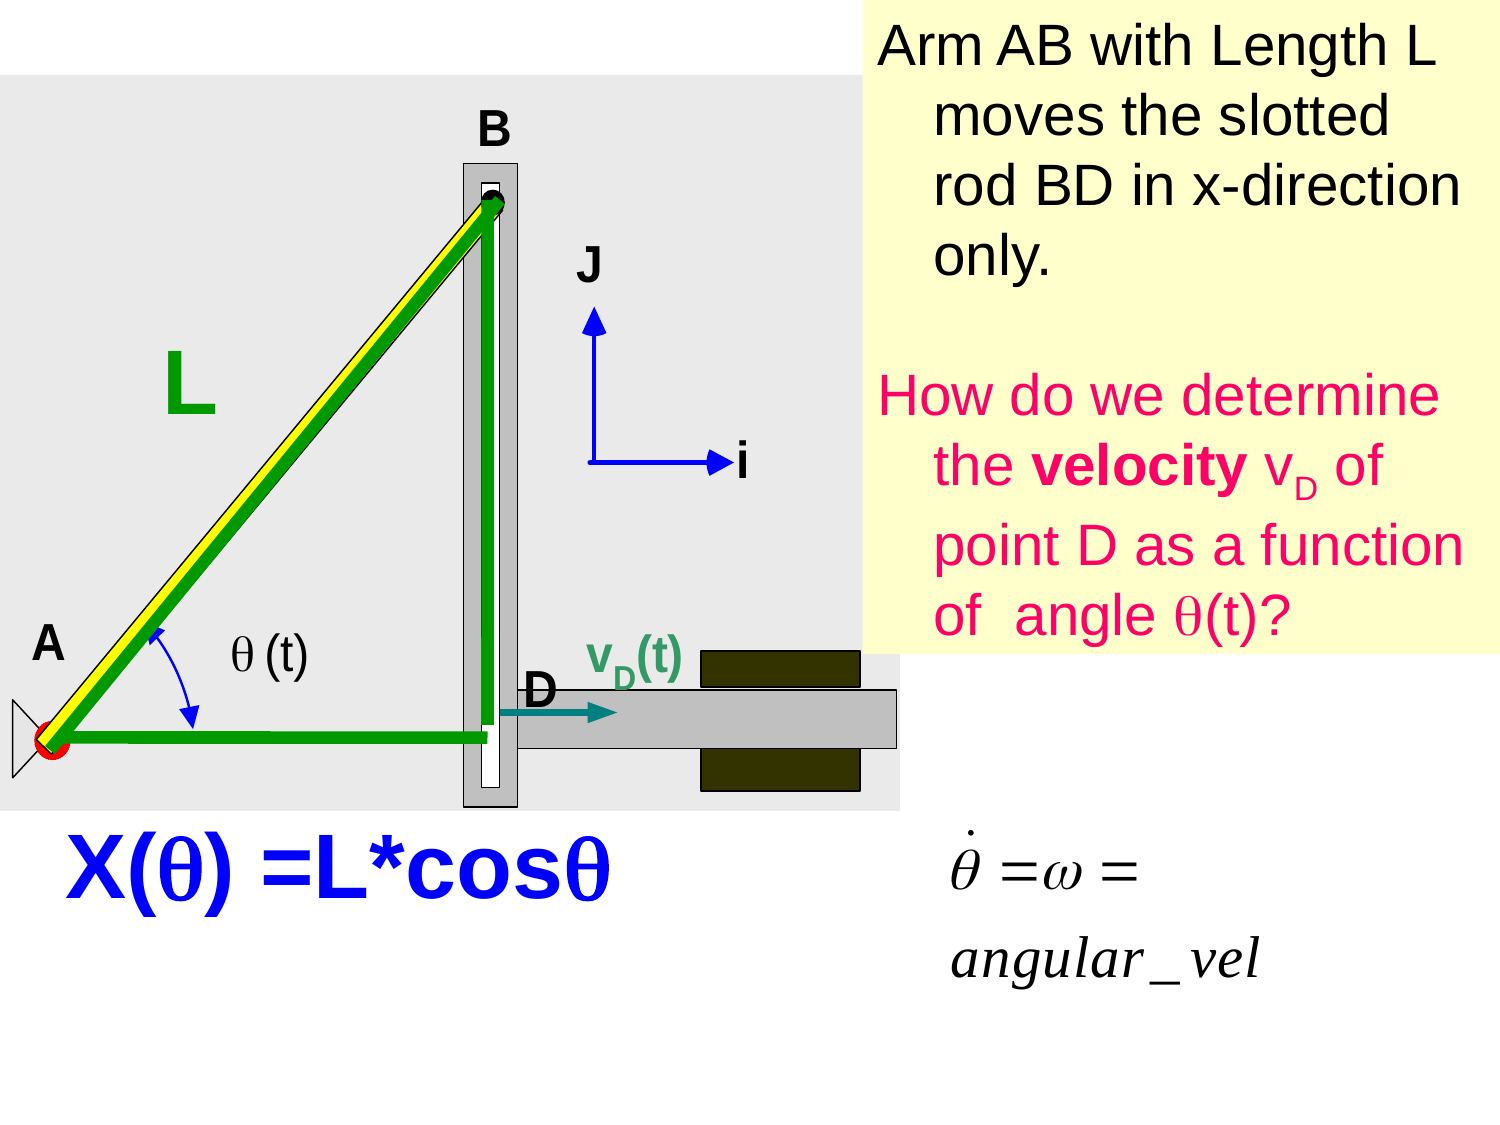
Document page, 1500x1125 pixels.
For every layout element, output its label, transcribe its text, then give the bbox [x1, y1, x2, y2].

text_box Arm AB with Length L moves the slotted rod BD in x-direction only. How do we determine the velocity vD of point D as a function of angle q(t)? [862, 0, 1500, 655]
text_box X(q) =L*cosq [50, 821, 627, 925]
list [0, 74, 901, 812]
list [941, 824, 1271, 1002]
